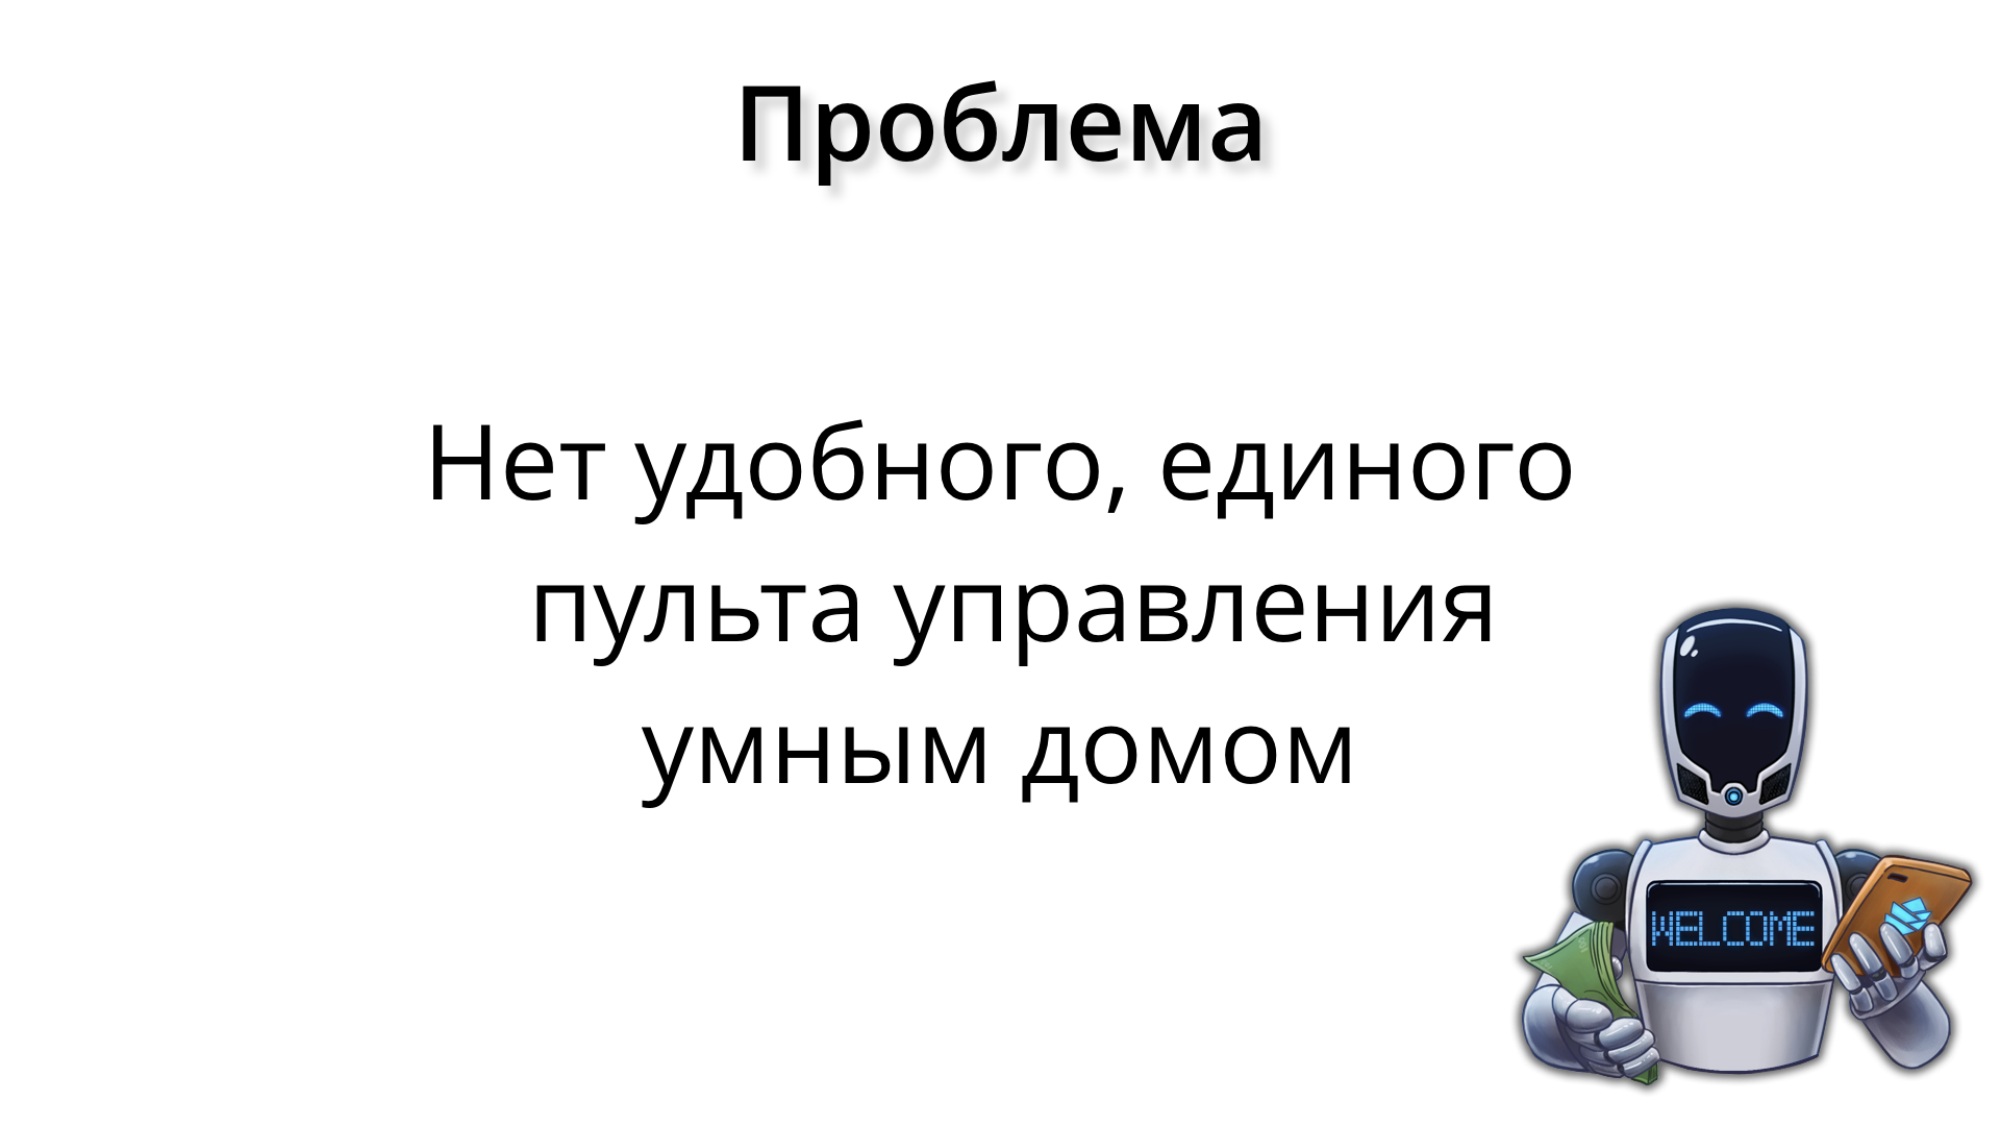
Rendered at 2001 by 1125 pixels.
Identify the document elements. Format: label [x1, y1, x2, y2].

list [0, 0, 2000, 1125]
